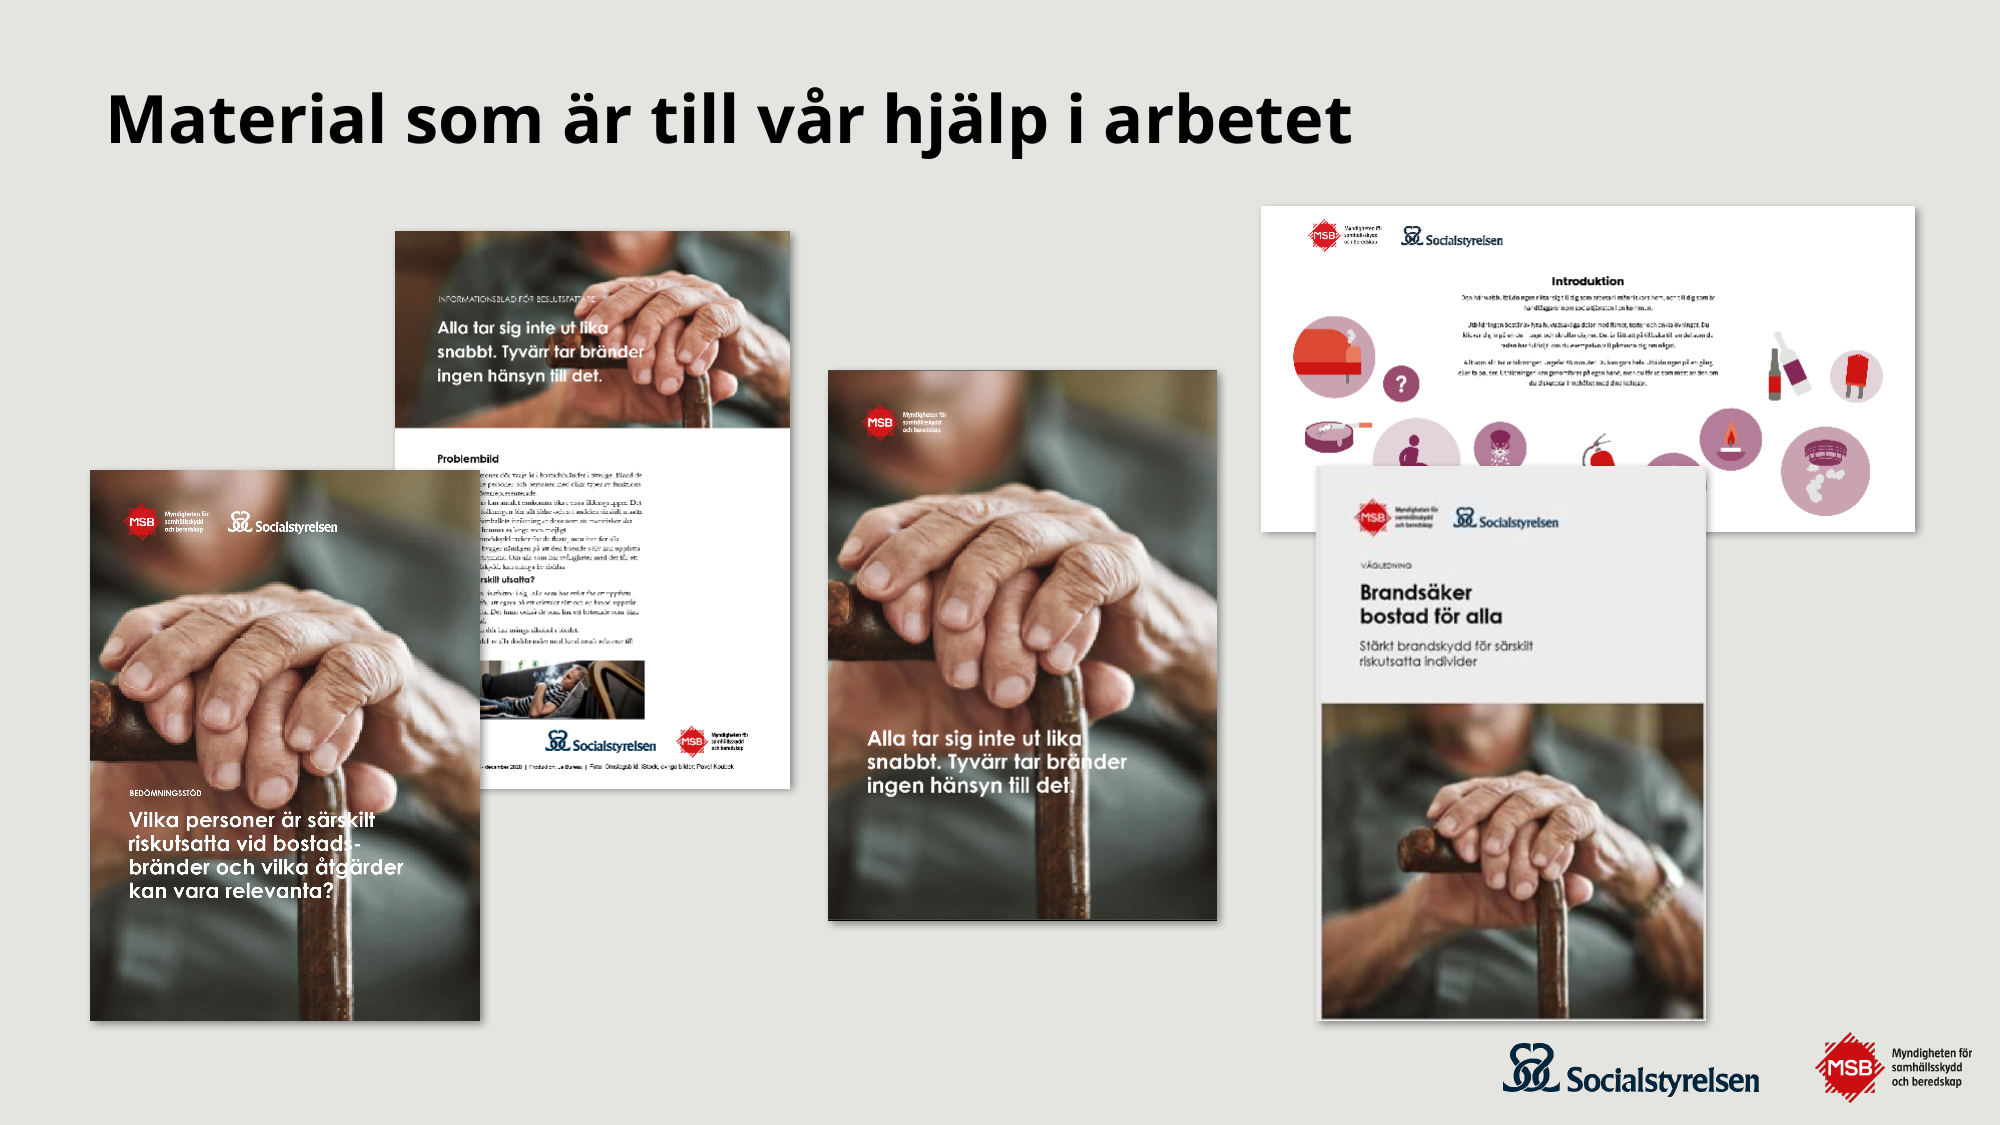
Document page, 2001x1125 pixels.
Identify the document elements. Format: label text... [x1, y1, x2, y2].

title Material som är till vår hjälp i arbetet [90, 78, 1816, 232]
picture [90, 231, 790, 1021]
picture [828, 370, 1217, 921]
picture [1503, 1043, 1759, 1097]
picture [1261, 206, 1915, 1021]
picture [1815, 1032, 1972, 1103]
